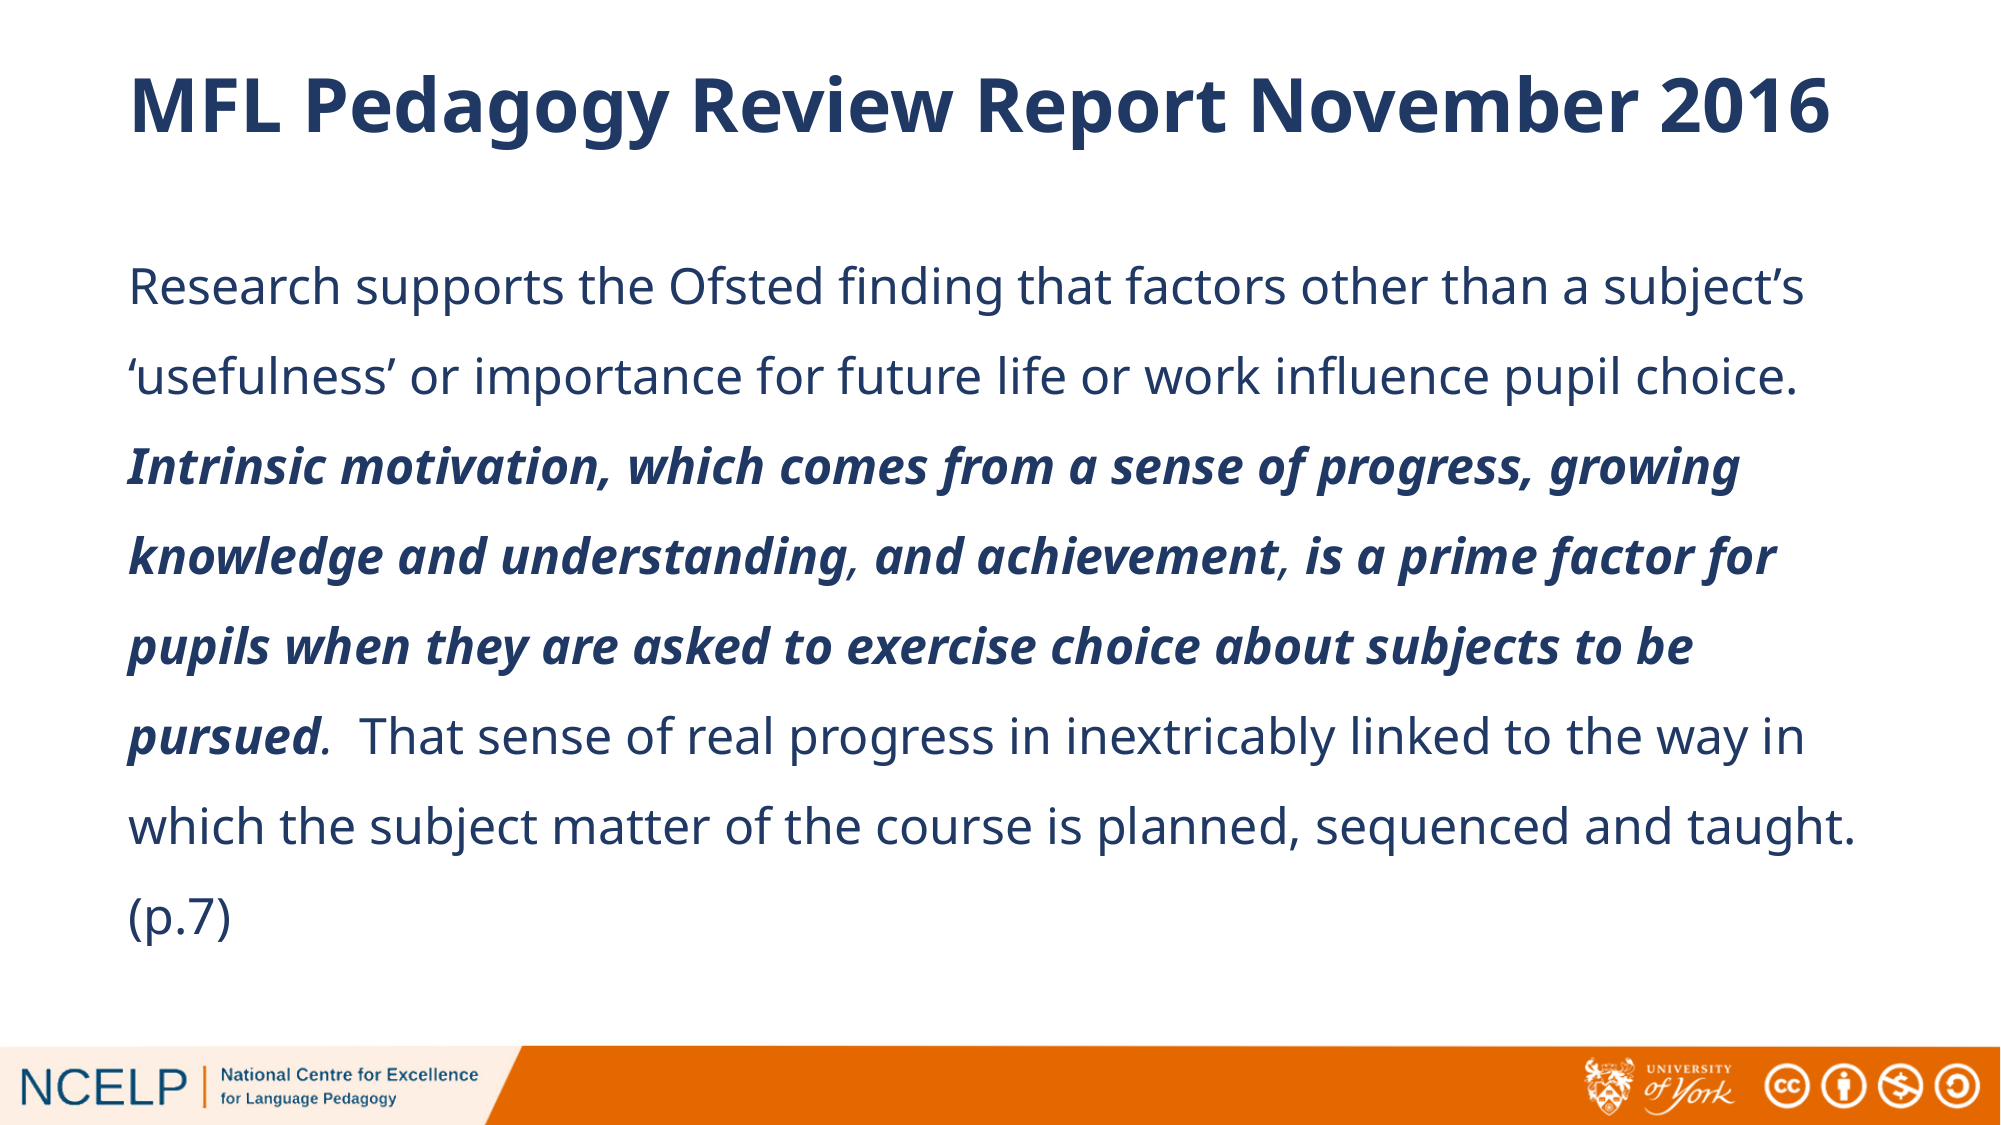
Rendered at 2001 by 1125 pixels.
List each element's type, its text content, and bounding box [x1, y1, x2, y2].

text_box Research supports the Ofsted finding that factors other than a subject’s ‘usefulness’ or importance for future life or work influence pupil choice. Intrinsic motivation, which comes from a sense of progress, growing knowledge and understanding, and achievement, is a prime factor for pupils when they are asked to exercise choice about subjects to be pursued. That sense of real progress in inextricably linked to the way in which the subject matter of the course is planned, sequenced and taught. (p.7) [113, 218, 1895, 955]
title MFL Pedagogy Review Report November 2016 [113, 0, 1956, 218]
picture [0, 0, 2001, 1125]
